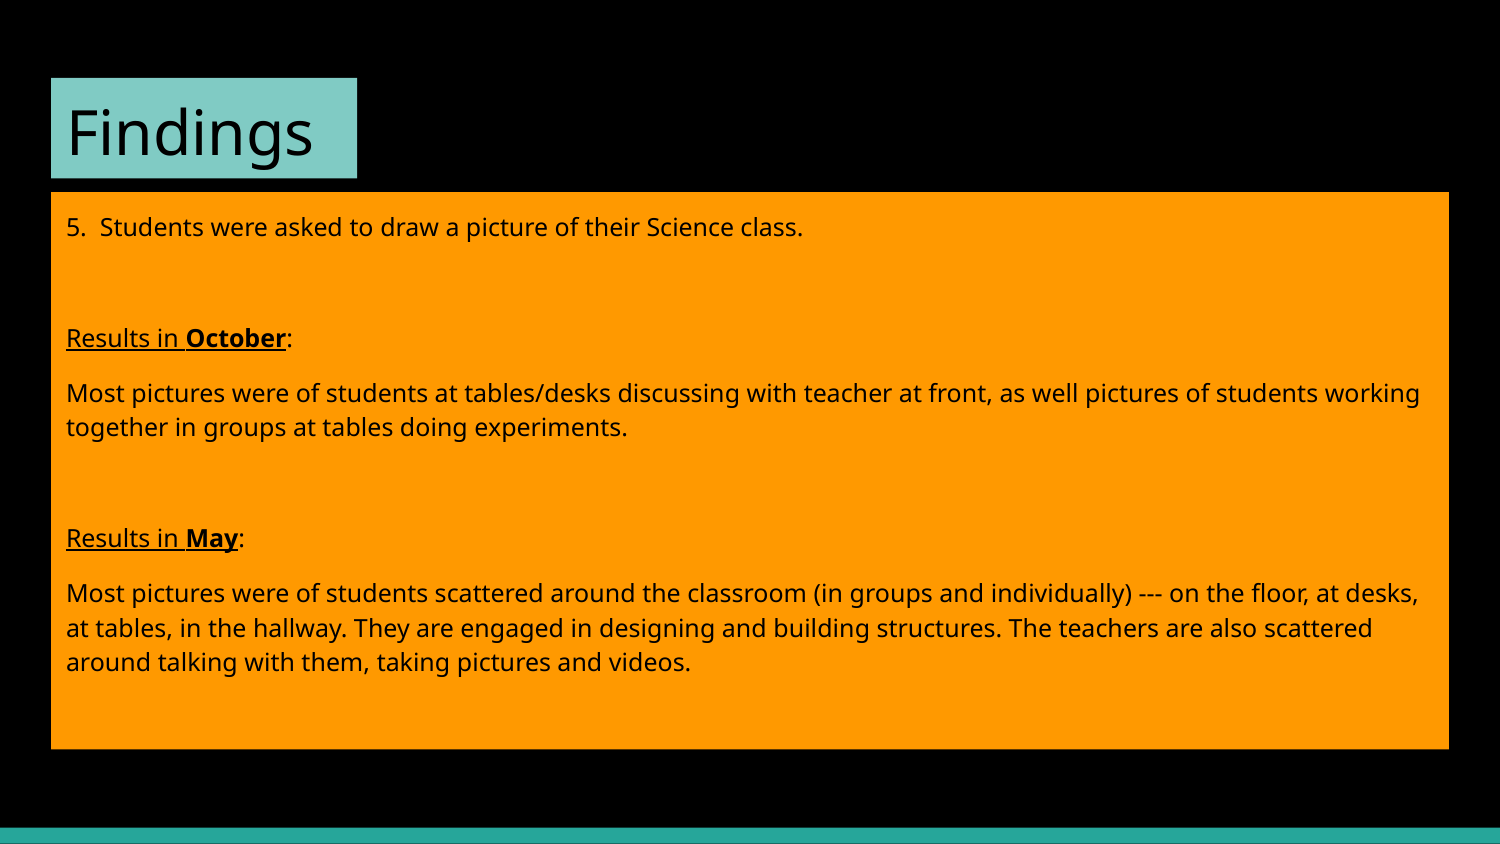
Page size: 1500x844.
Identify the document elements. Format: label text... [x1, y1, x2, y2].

title Findings [51, 77, 358, 179]
list 5. Students were asked to draw a picture of their Science class. Results in October: Most pictures were of students at tables/desks discussing with teacher at front, as well pictures of students working together in groups at tables doing experiments. Results in May: Most pictures were of students scattered around the classroom (in groups and individually) --- on the floor, at desks, at tables, in the hallway. They are engaged in designing and building structures. The teachers are also scattered around talking with them, taking pictures and videos. [51, 192, 1449, 750]
